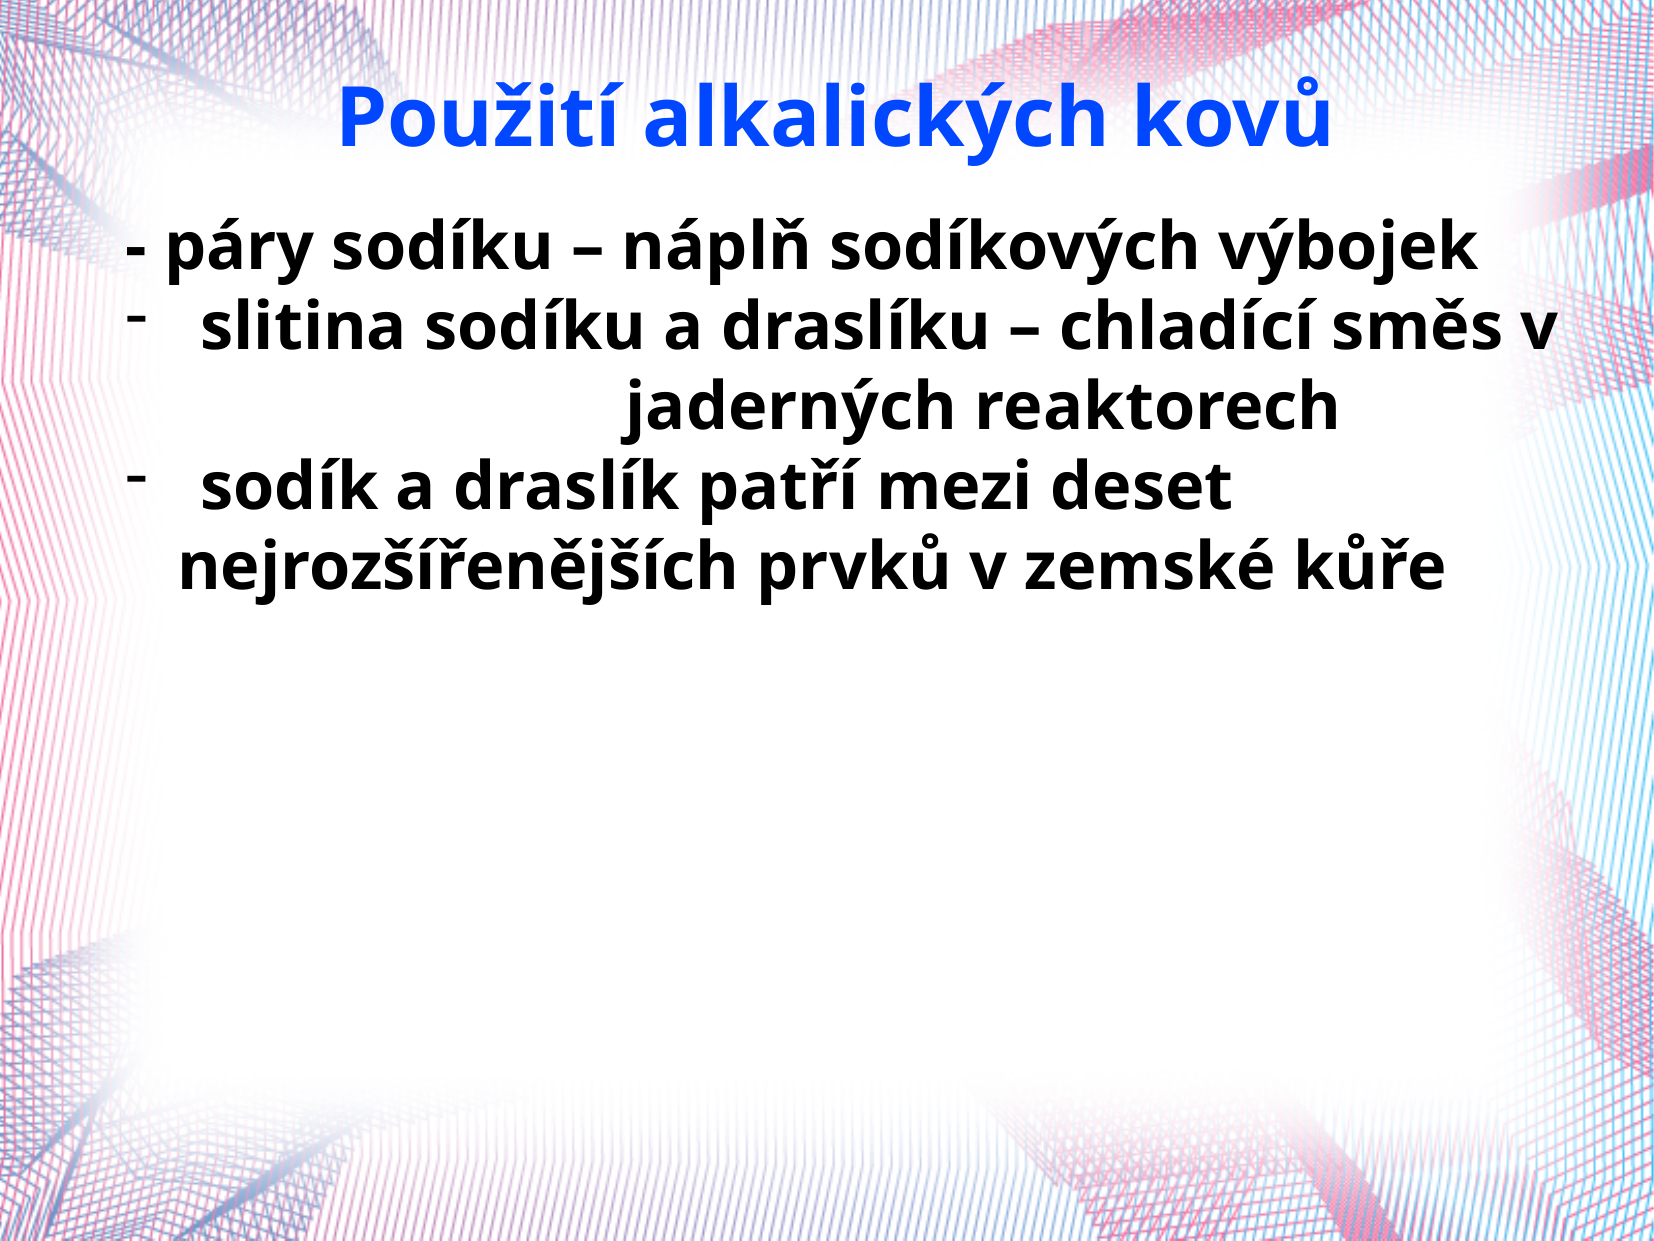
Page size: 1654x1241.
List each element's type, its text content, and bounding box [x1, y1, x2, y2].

picture [0, 0, 1654, 1241]
text_box - páry sodíku – náplň sodíkových výbojek slitina sodíku a draslíku – chladící směs v jaderných reaktorech sodík a draslík patří mezi deset nejrozšířenějších prvků v zemské kůře [110, 195, 1592, 611]
text_box Použití alkalických kovů [320, 56, 1351, 171]
